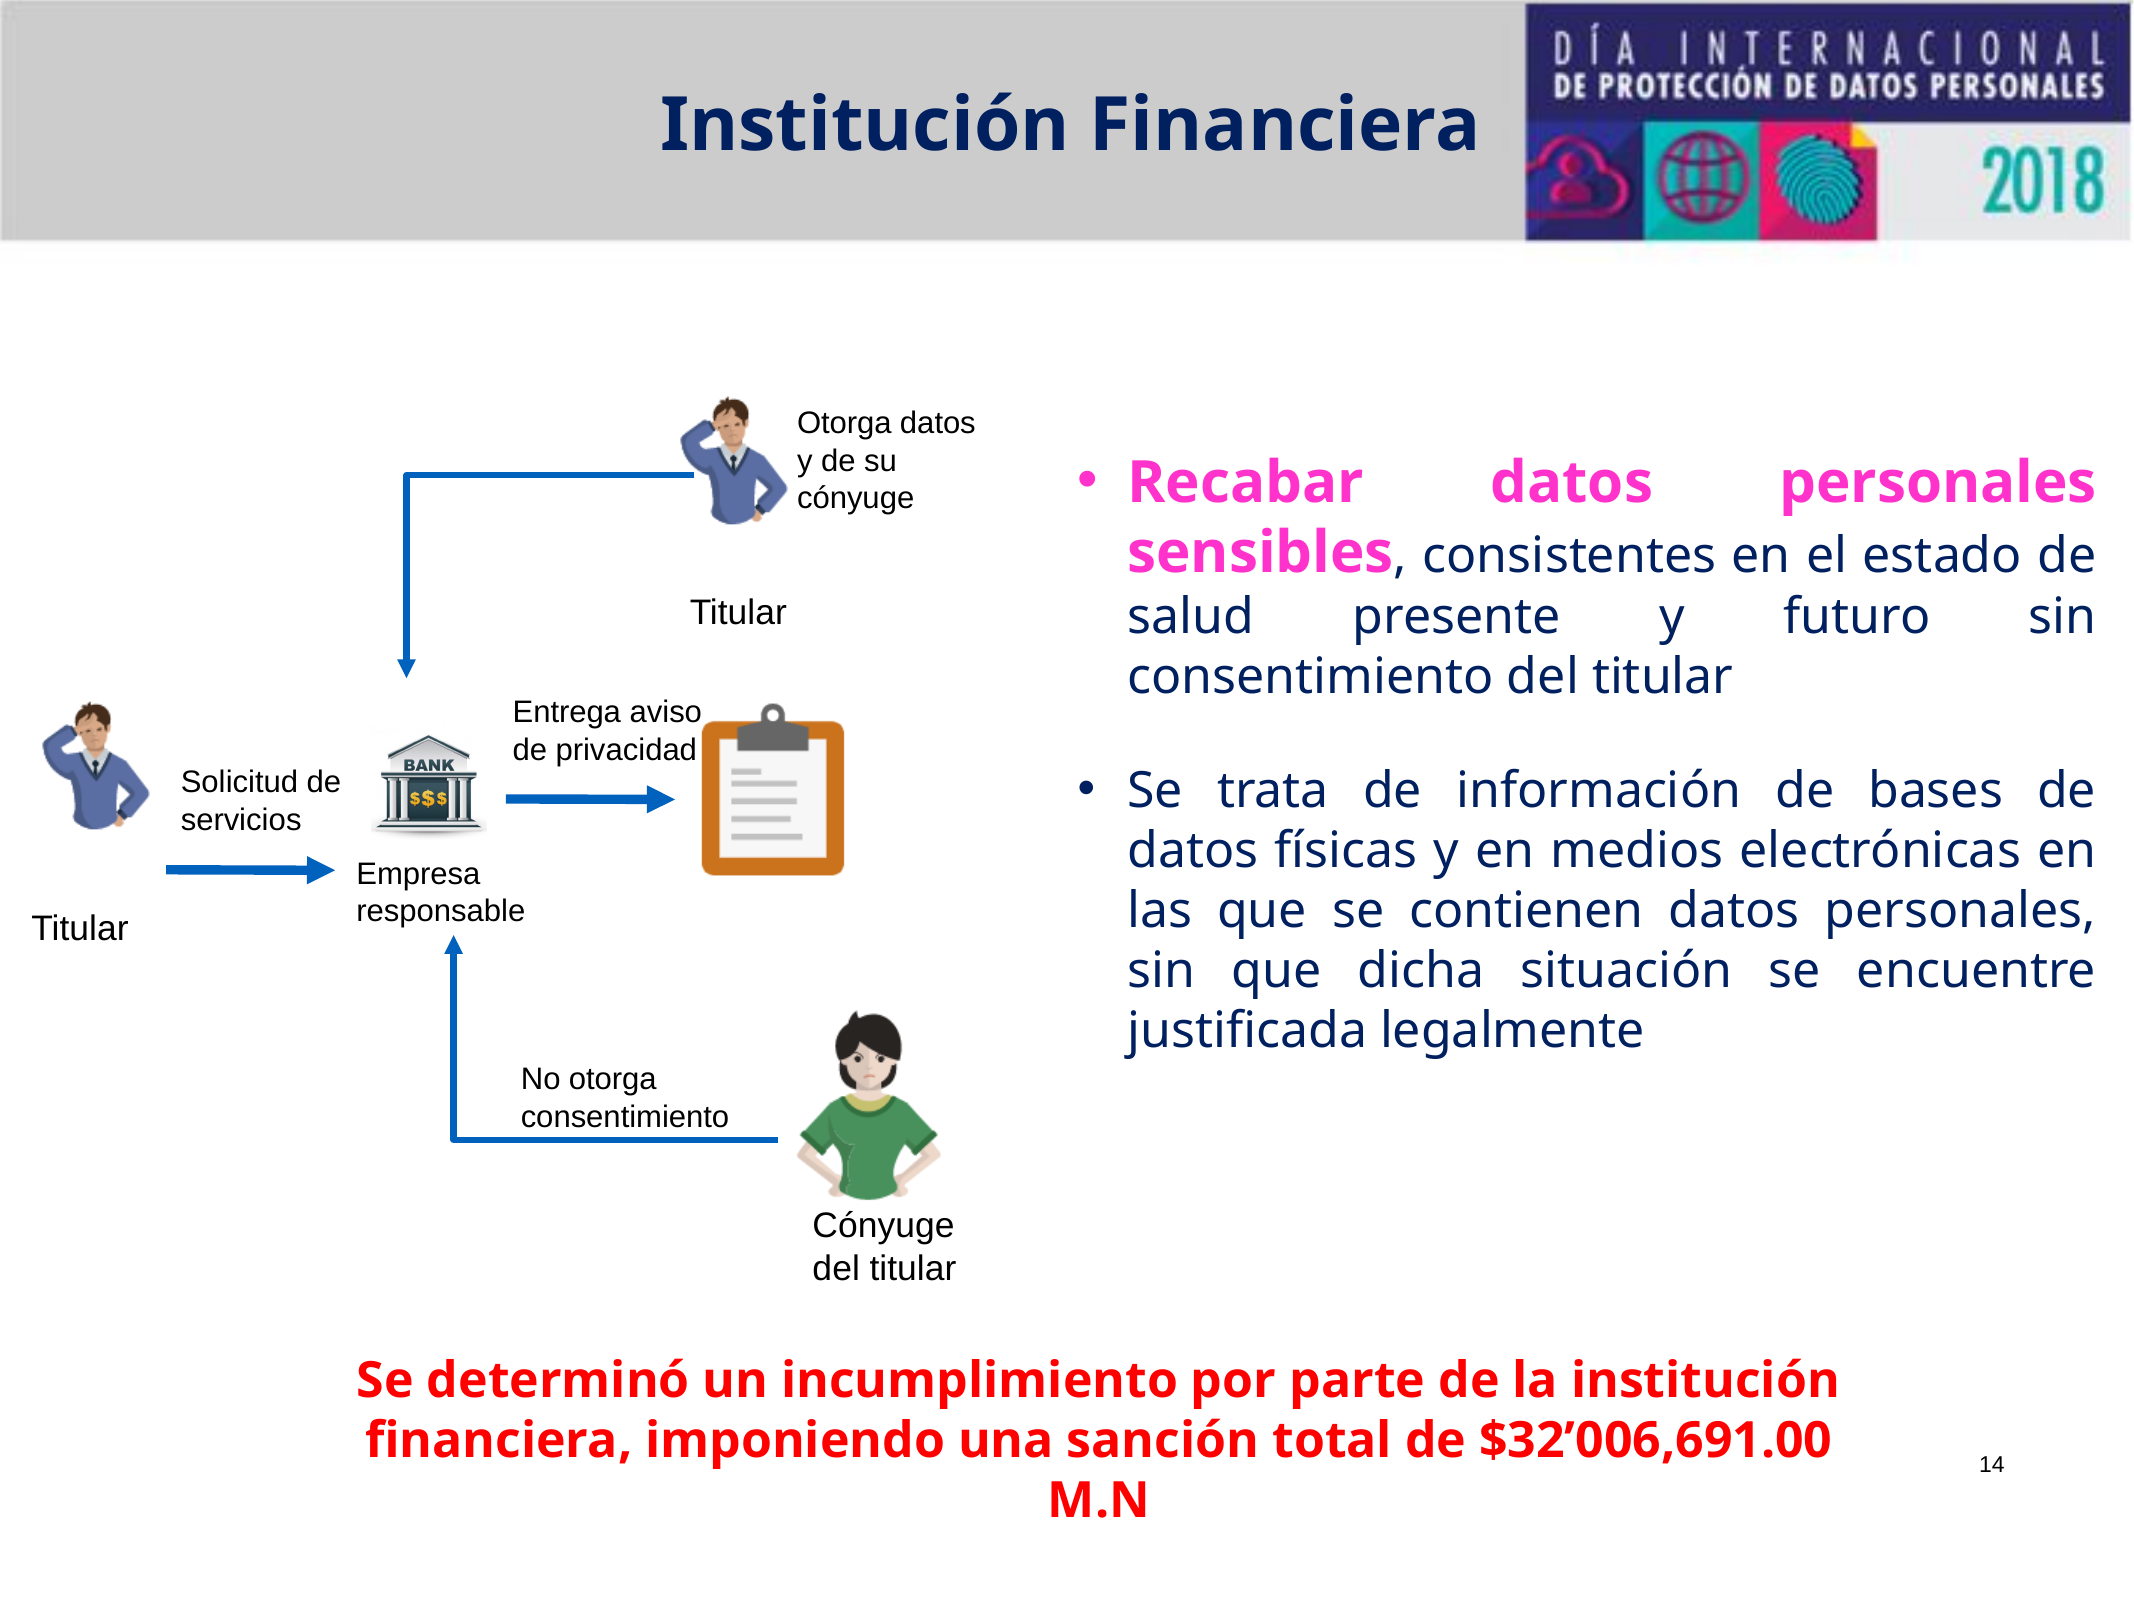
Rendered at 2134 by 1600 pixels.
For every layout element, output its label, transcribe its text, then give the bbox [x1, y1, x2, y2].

text_box Se determinó un incumplimiento por parte de la institución financiera, imponiendo una sanción total de $32’006,691.00 M.N [296, 1340, 1902, 1535]
text_box Otorga datos y de su cónyuge [813, 395, 1007, 523]
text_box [406, 474, 695, 679]
text_box Titular [699, 536, 819, 648]
text_box Solicitud de servicios [175, 754, 366, 844]
text_box 14 [1964, 1442, 2118, 1485]
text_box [453, 935, 809, 1140]
text_box Entrega aviso de privacidad [497, 688, 692, 774]
text_box Cónyuge del titular [797, 1194, 987, 1295]
text_box Empresa responsable [341, 845, 566, 936]
text_box Recabar datos personales sensibles, consistentes en el estado de salud presente y futuro sin consentimiento del titular Se trata de información de bases de datos físicas y en medios electrónicas en las que se contienen datos personales, sin que dicha situación se encuentre justificada legalmente [1062, 436, 2112, 1065]
picture [0, 0, 2134, 1600]
text_box Titular [16, 855, 161, 964]
text_box Institución Financiera [429, 68, 1496, 243]
